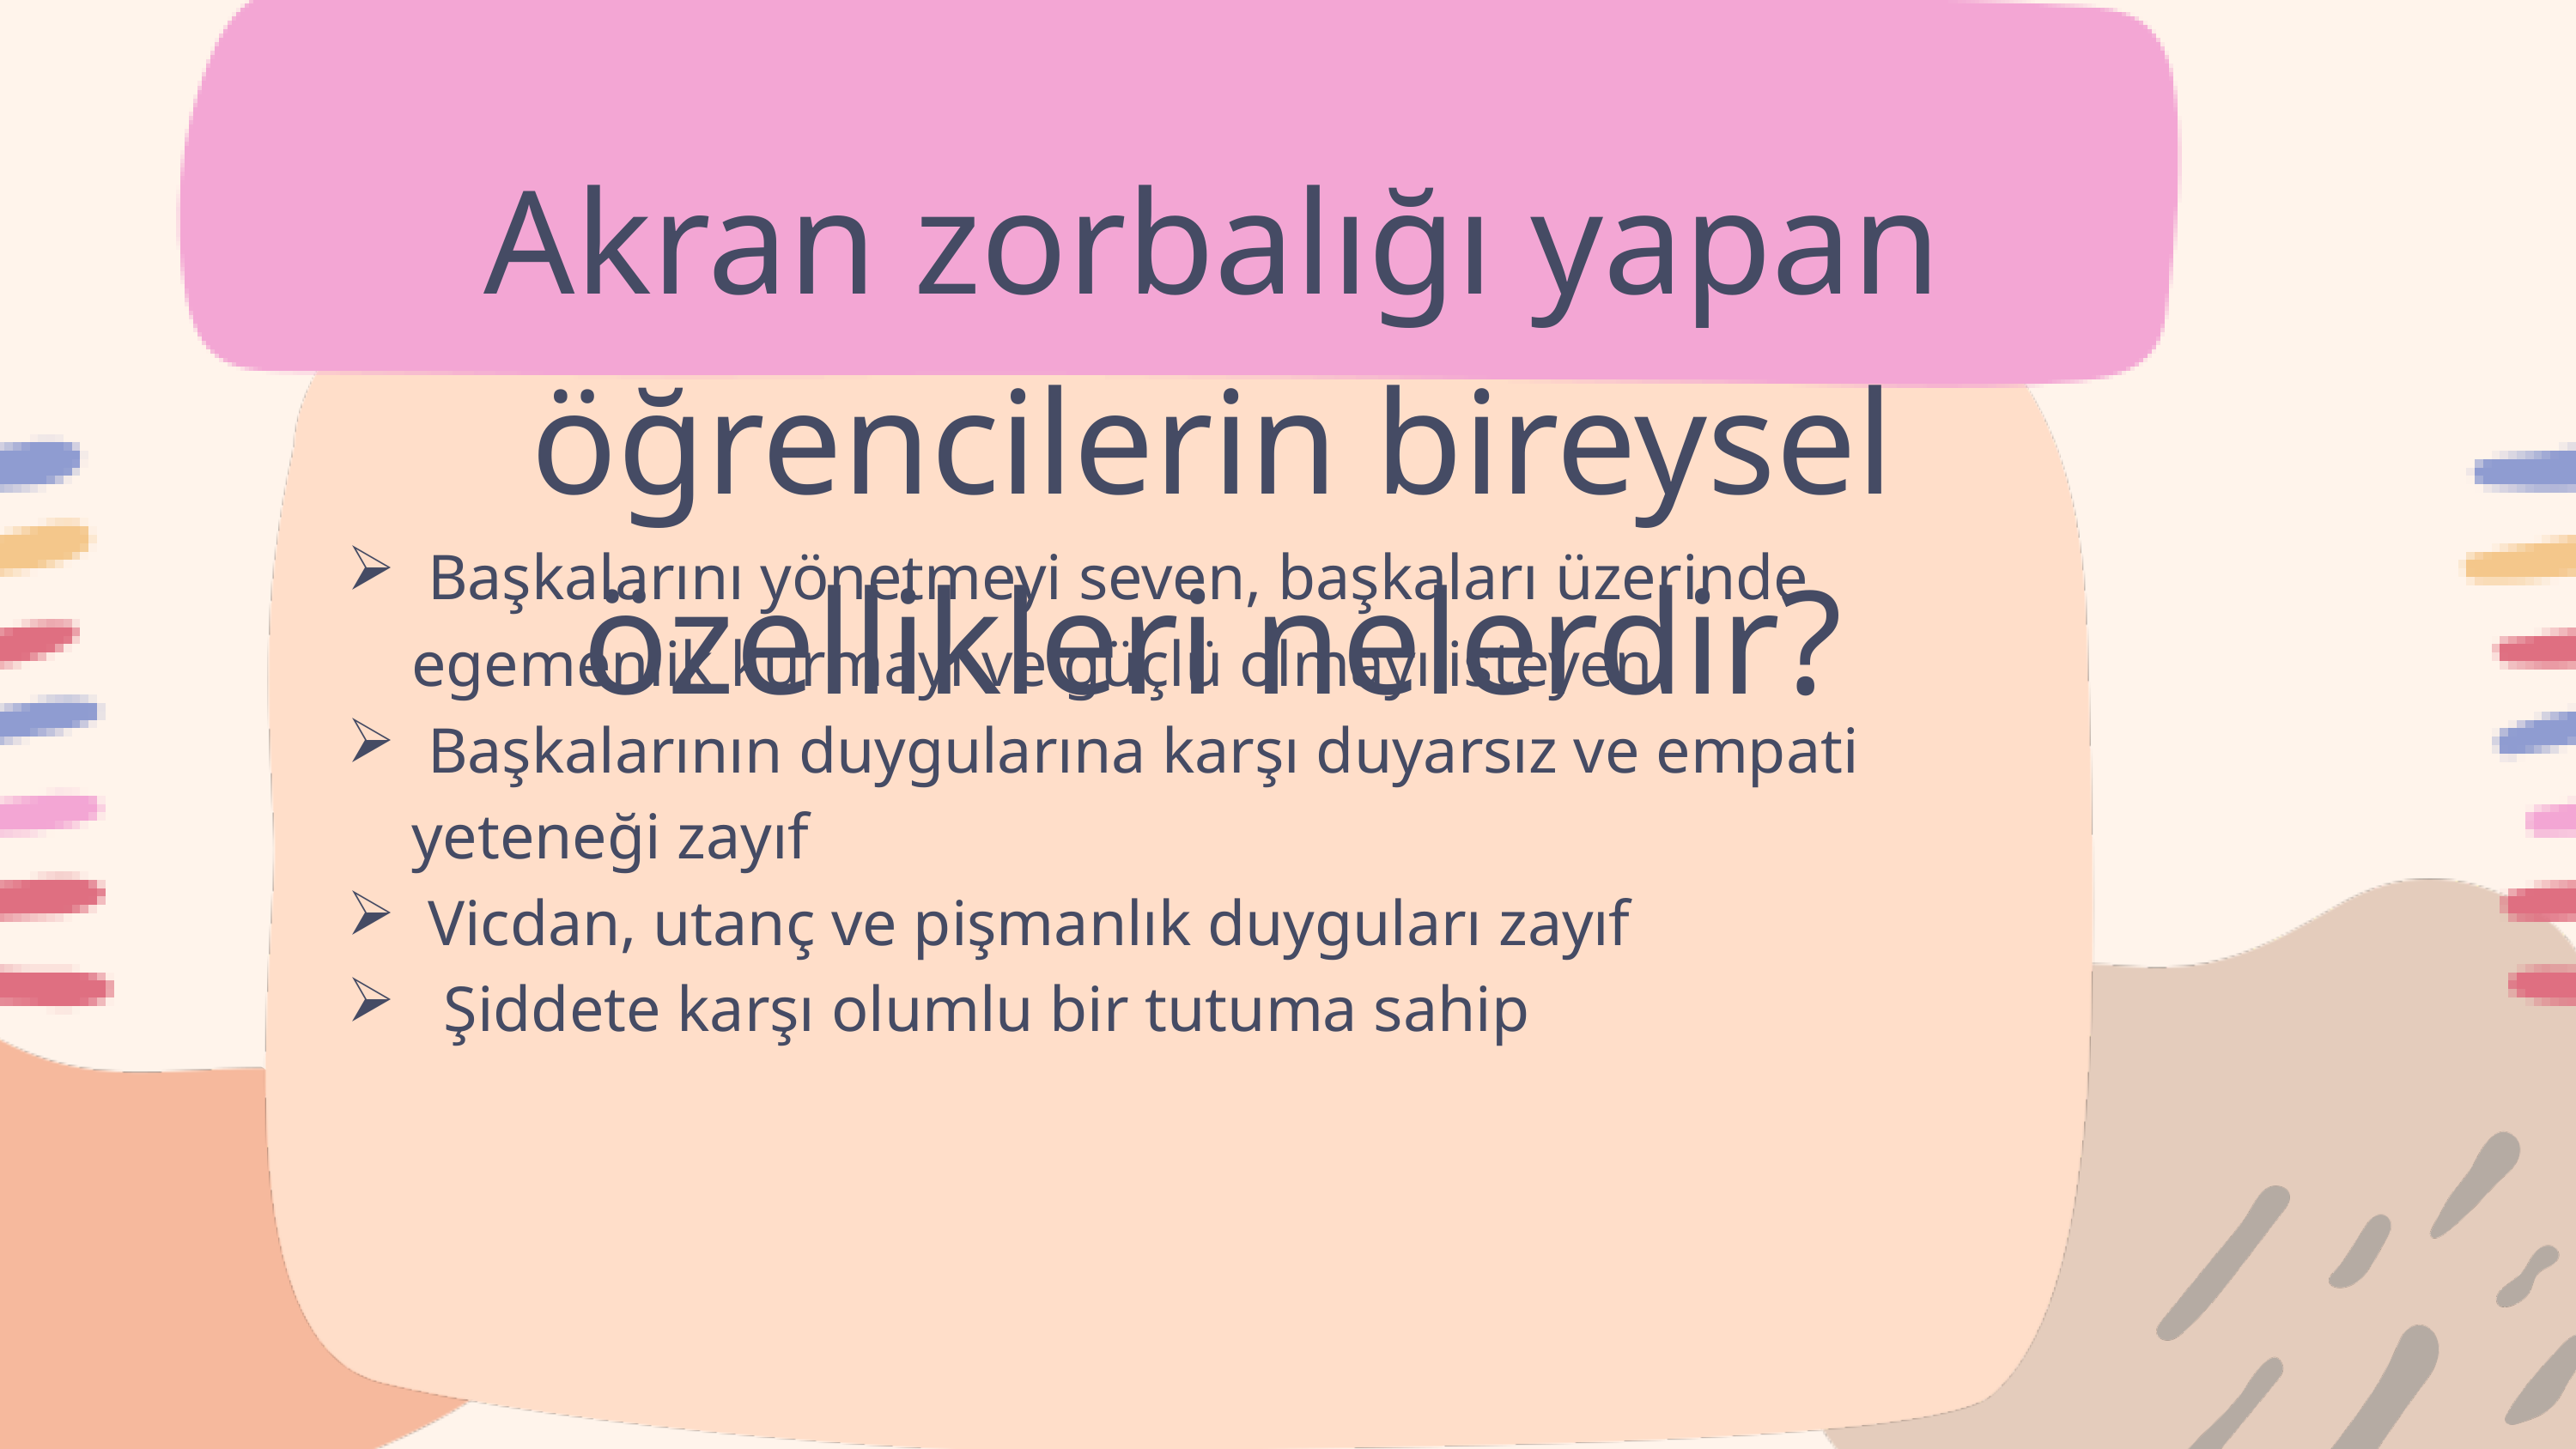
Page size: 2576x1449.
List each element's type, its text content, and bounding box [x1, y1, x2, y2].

text_box [2458, 434, 2576, 1015]
text_box [2102, 870, 2576, 1449]
text_box Başkalarını yönetmeyi seven, başkaları üzerinde egemenlik kurmayı ve güçlü olmayı isteyen Başkalarının duygularına karşı duyarsız ve empati yeteneği zayıf Vicdan, utanç ve pişmanlık duyguları zayıf Şiddete karşı olumlu bir tutuma sahip [347, 525, 2015, 1131]
text_box [214, 724, 2102, 1449]
text_box Akran zorbalığı yapan öğrencilerin bireysel özellikleri nelerdir? [197, 122, 2229, 724]
text_box [0, 434, 114, 1015]
text_box [2143, 1119, 2576, 1449]
text_box [172, 0, 2187, 393]
text_box [0, 964, 214, 1449]
